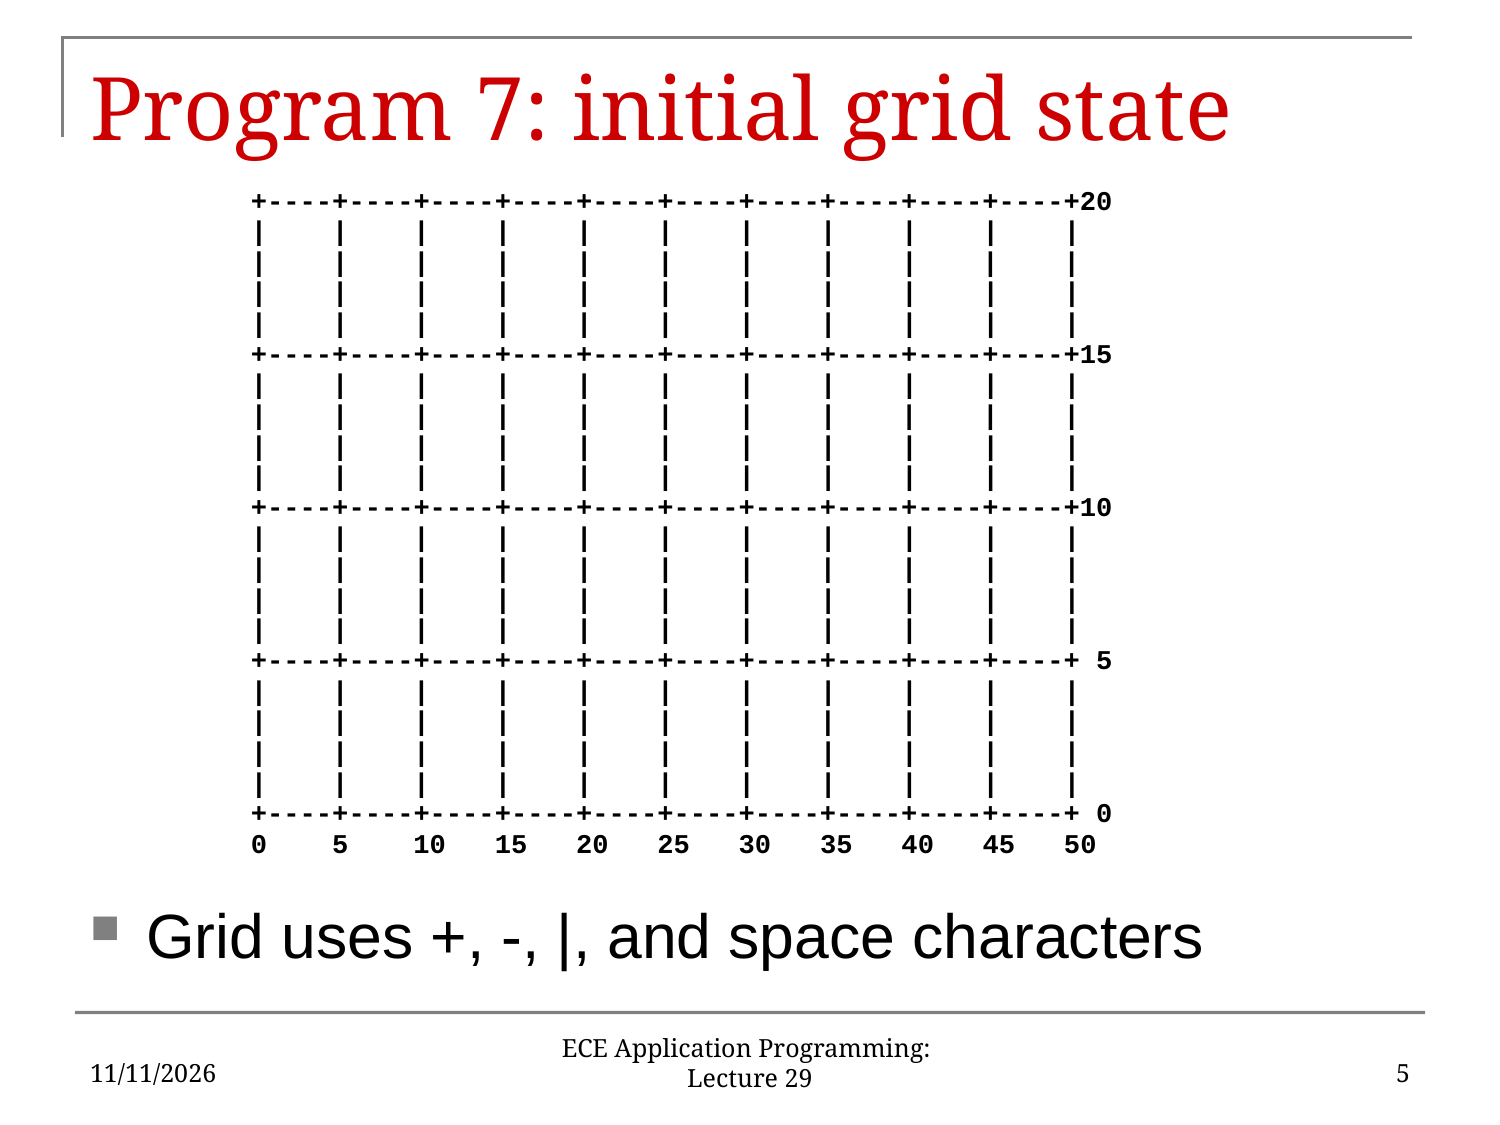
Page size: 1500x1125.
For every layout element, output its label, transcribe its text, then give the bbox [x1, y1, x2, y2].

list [250, 187, 1404, 863]
title Program 7: initial grid state [75, 45, 1425, 163]
slide_number 5 [1074, 1023, 1426, 1100]
list Grid uses +, -, |, and space characters [75, 888, 1425, 1006]
footer ECE Application Programming: Lecture 29 [512, 1024, 988, 1101]
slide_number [74, 1023, 426, 1100]
